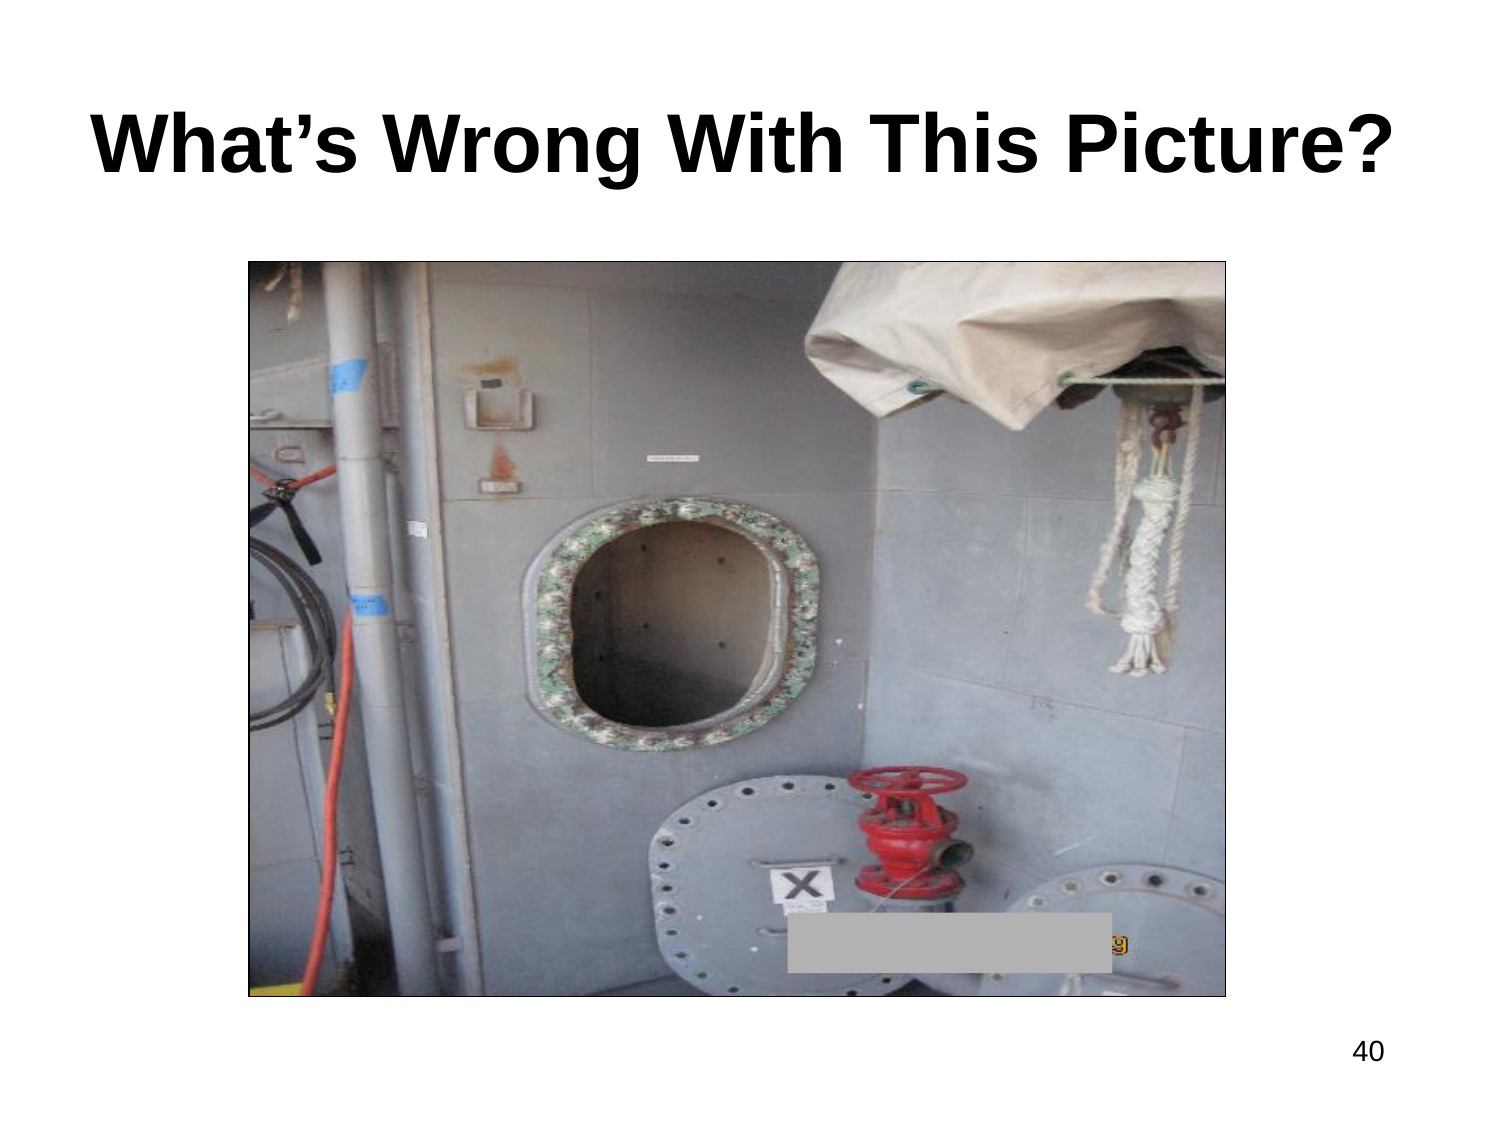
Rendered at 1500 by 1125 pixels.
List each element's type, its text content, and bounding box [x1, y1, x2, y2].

title What’s Wrong With This Picture? [75, 45, 1425, 233]
slide_number 40 [1074, 1024, 1401, 1103]
picture [249, 262, 1226, 996]
